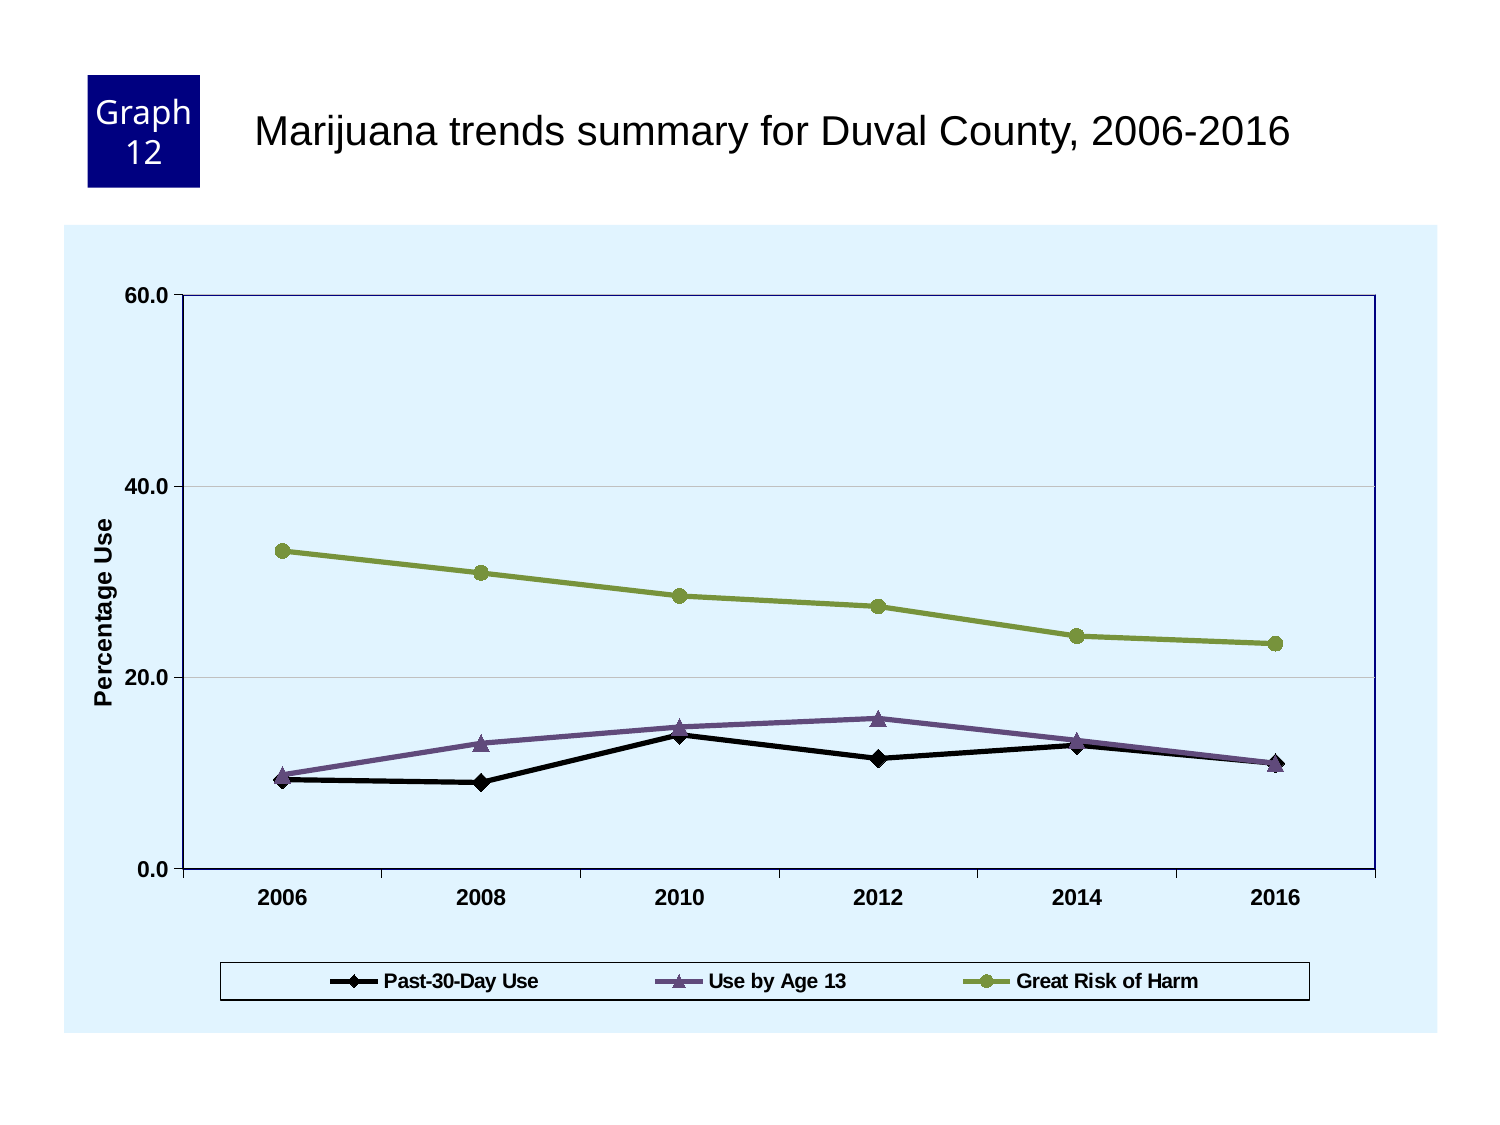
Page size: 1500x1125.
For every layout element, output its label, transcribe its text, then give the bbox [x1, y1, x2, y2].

text_box Marijuana trends summary for Duval County, 2006-2016 [249, 99, 1438, 224]
chart [63, 224, 1438, 1034]
text_box Graph 12 [87, 75, 200, 188]
